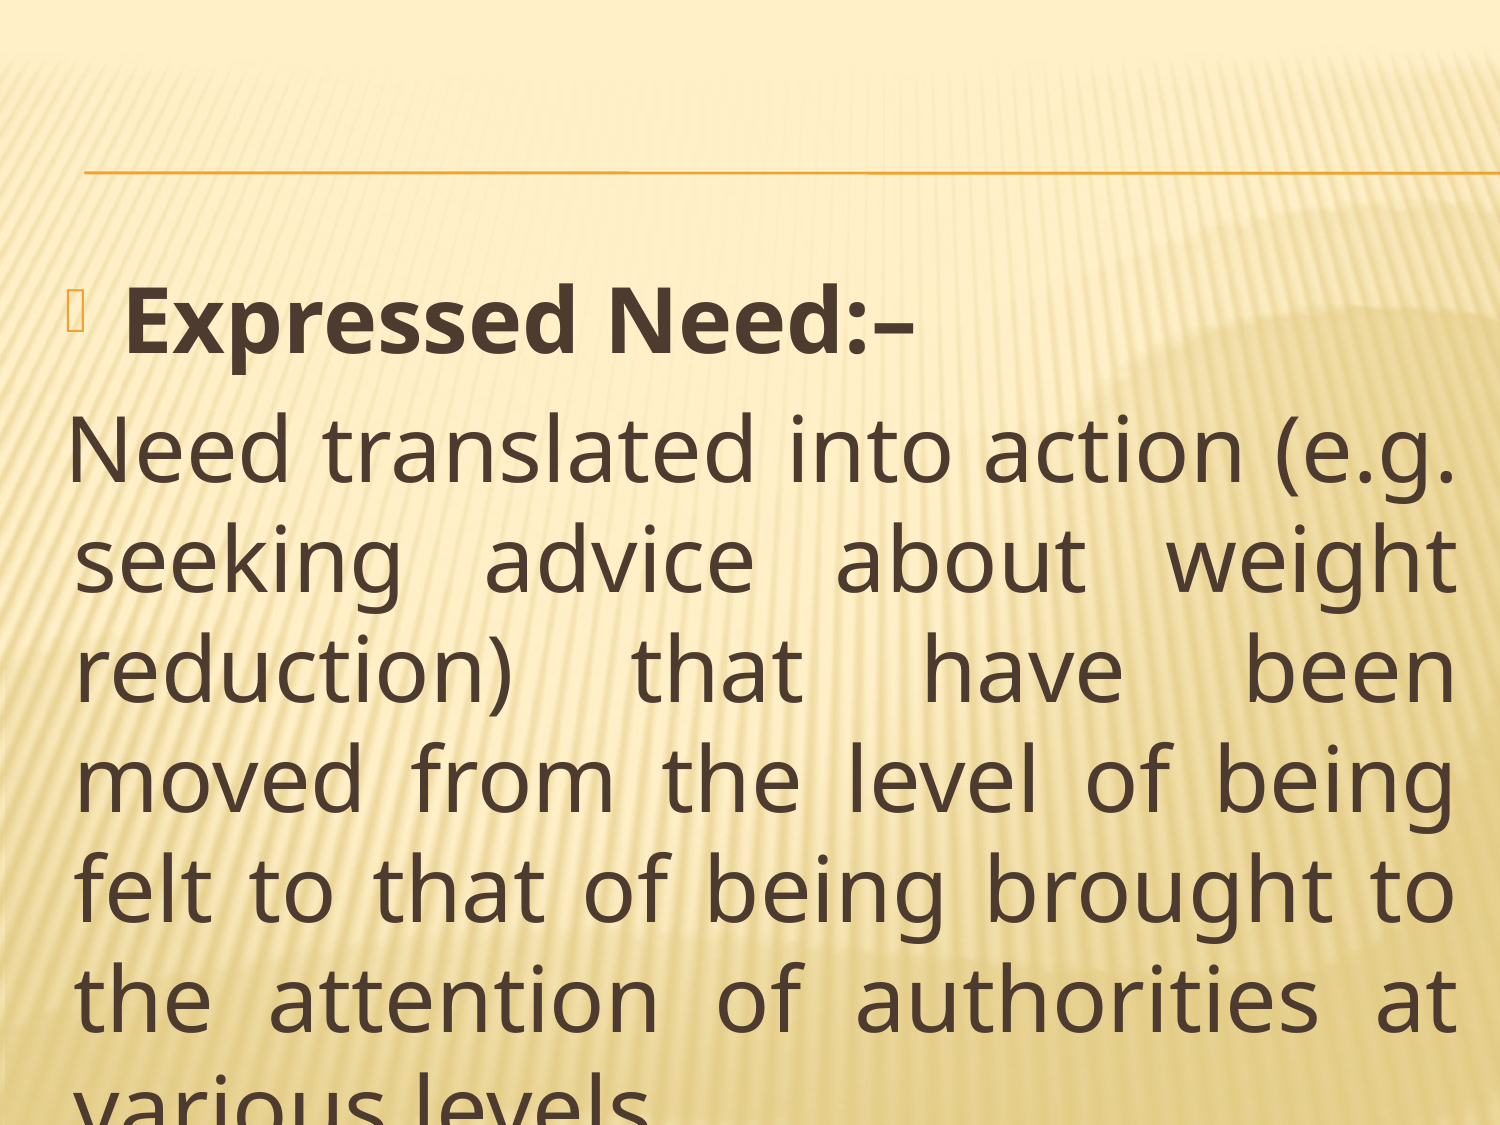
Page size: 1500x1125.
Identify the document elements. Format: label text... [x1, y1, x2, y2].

list Expressed Need:– Need translated into action (e.g. seeking advice about weight reduction) that have been moved from the level of being felt to that of being brought to the attention of authorities at various levels [50, 254, 1475, 998]
